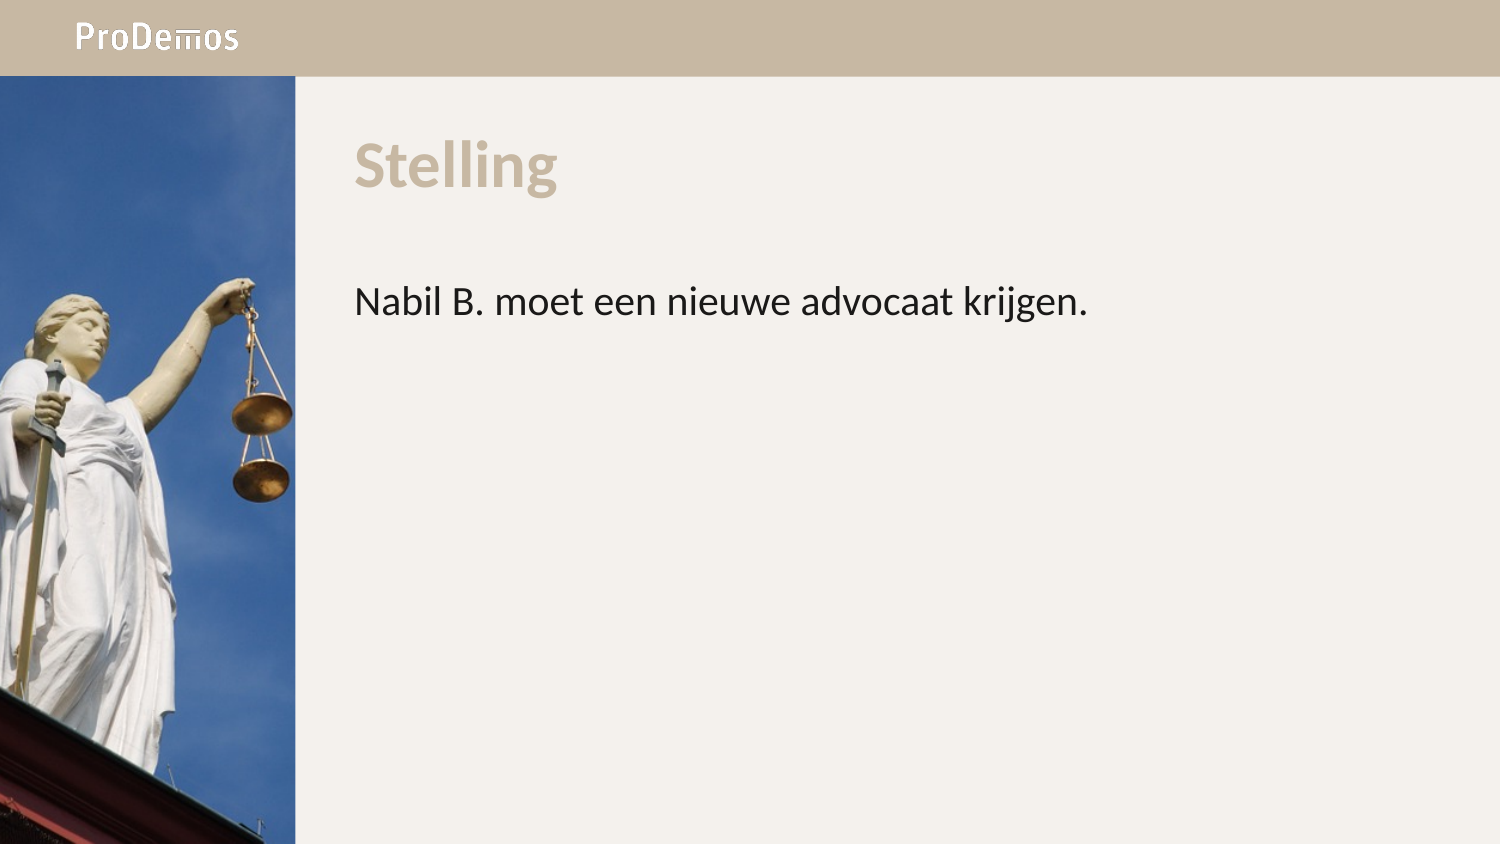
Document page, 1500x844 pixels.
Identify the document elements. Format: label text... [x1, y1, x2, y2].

picture [0, 5, 296, 844]
list Nabil B. moet een nieuwe advocaat krijgen. [354, 266, 1383, 780]
title Stelling [354, 118, 1383, 266]
